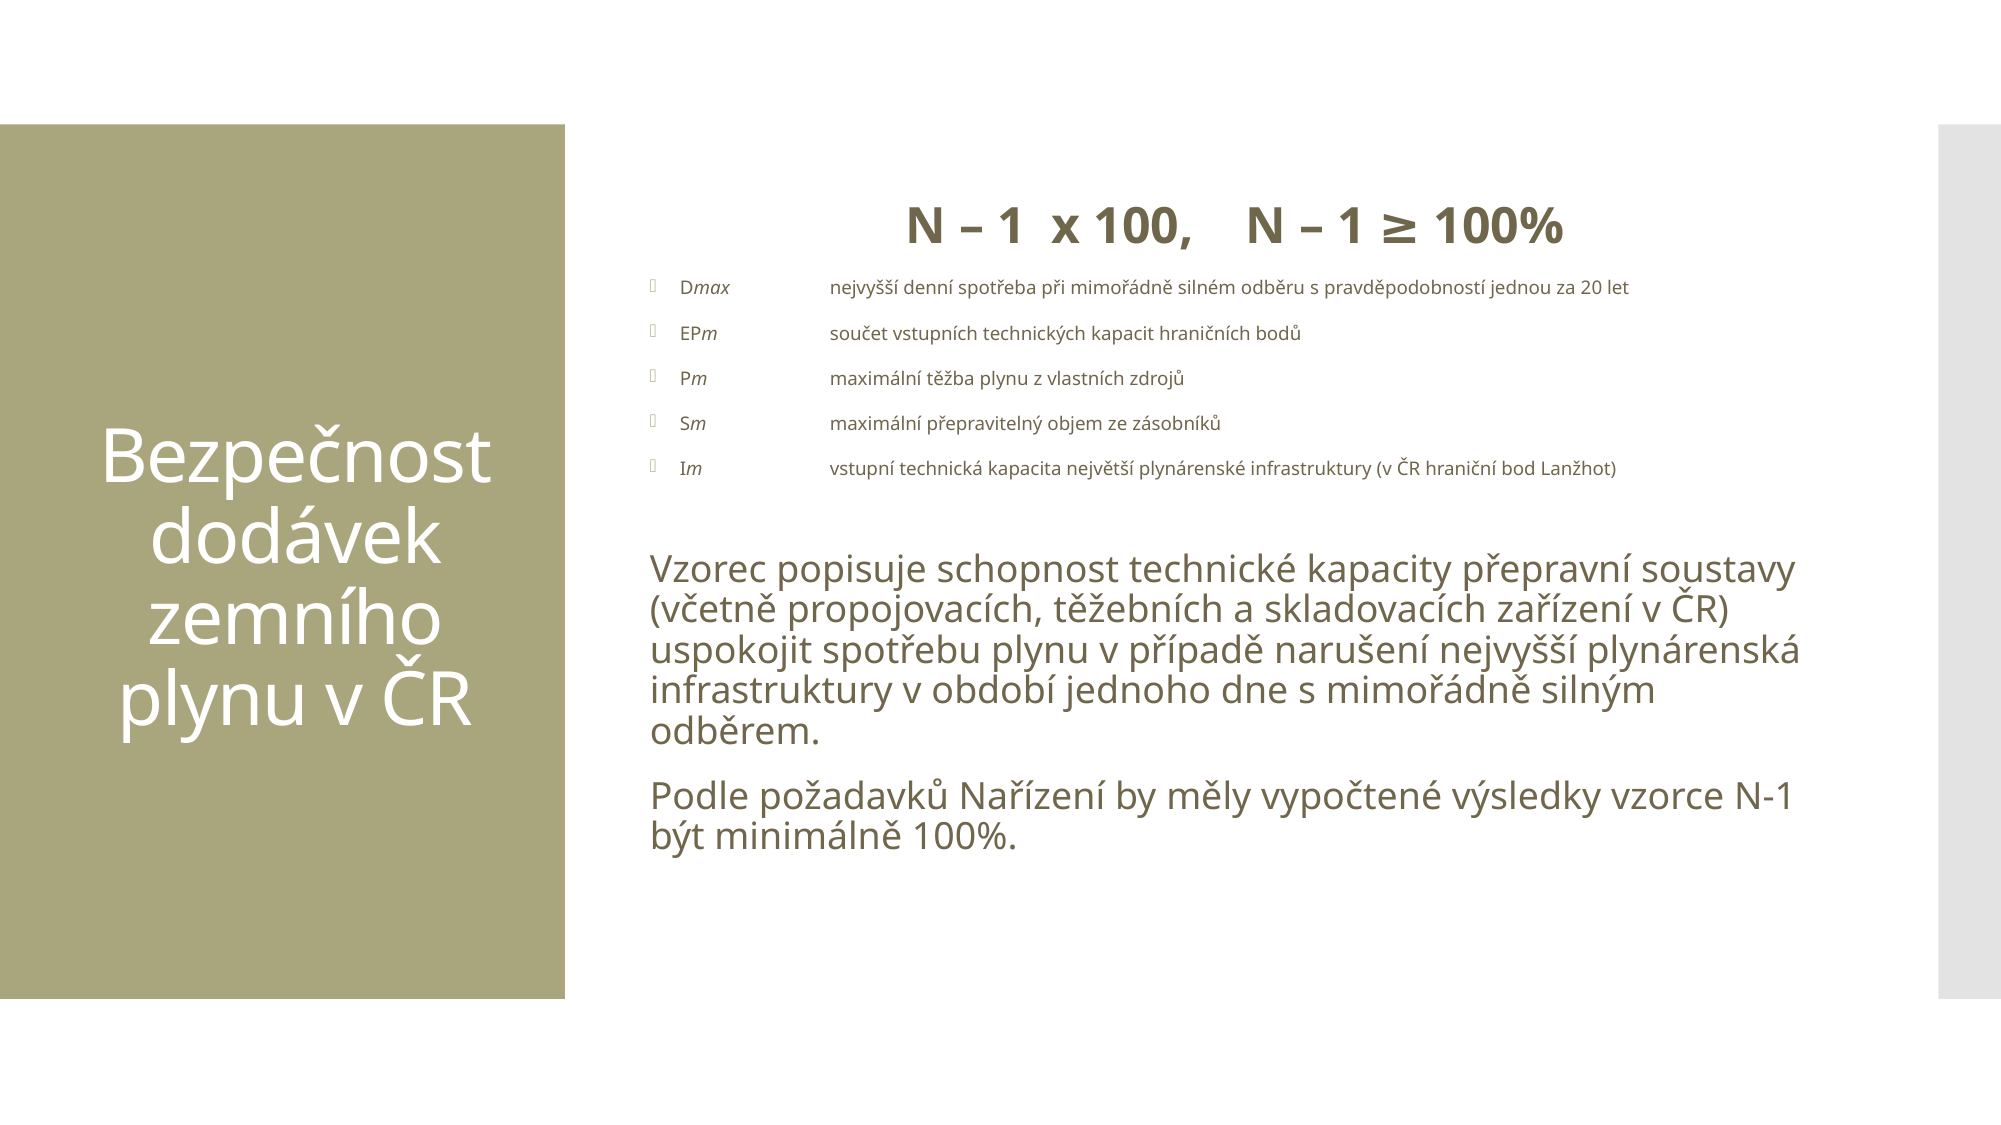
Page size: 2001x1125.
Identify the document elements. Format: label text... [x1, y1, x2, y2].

title Bezpečnost dodávek zemního plynu v ČR [53, 166, 538, 922]
